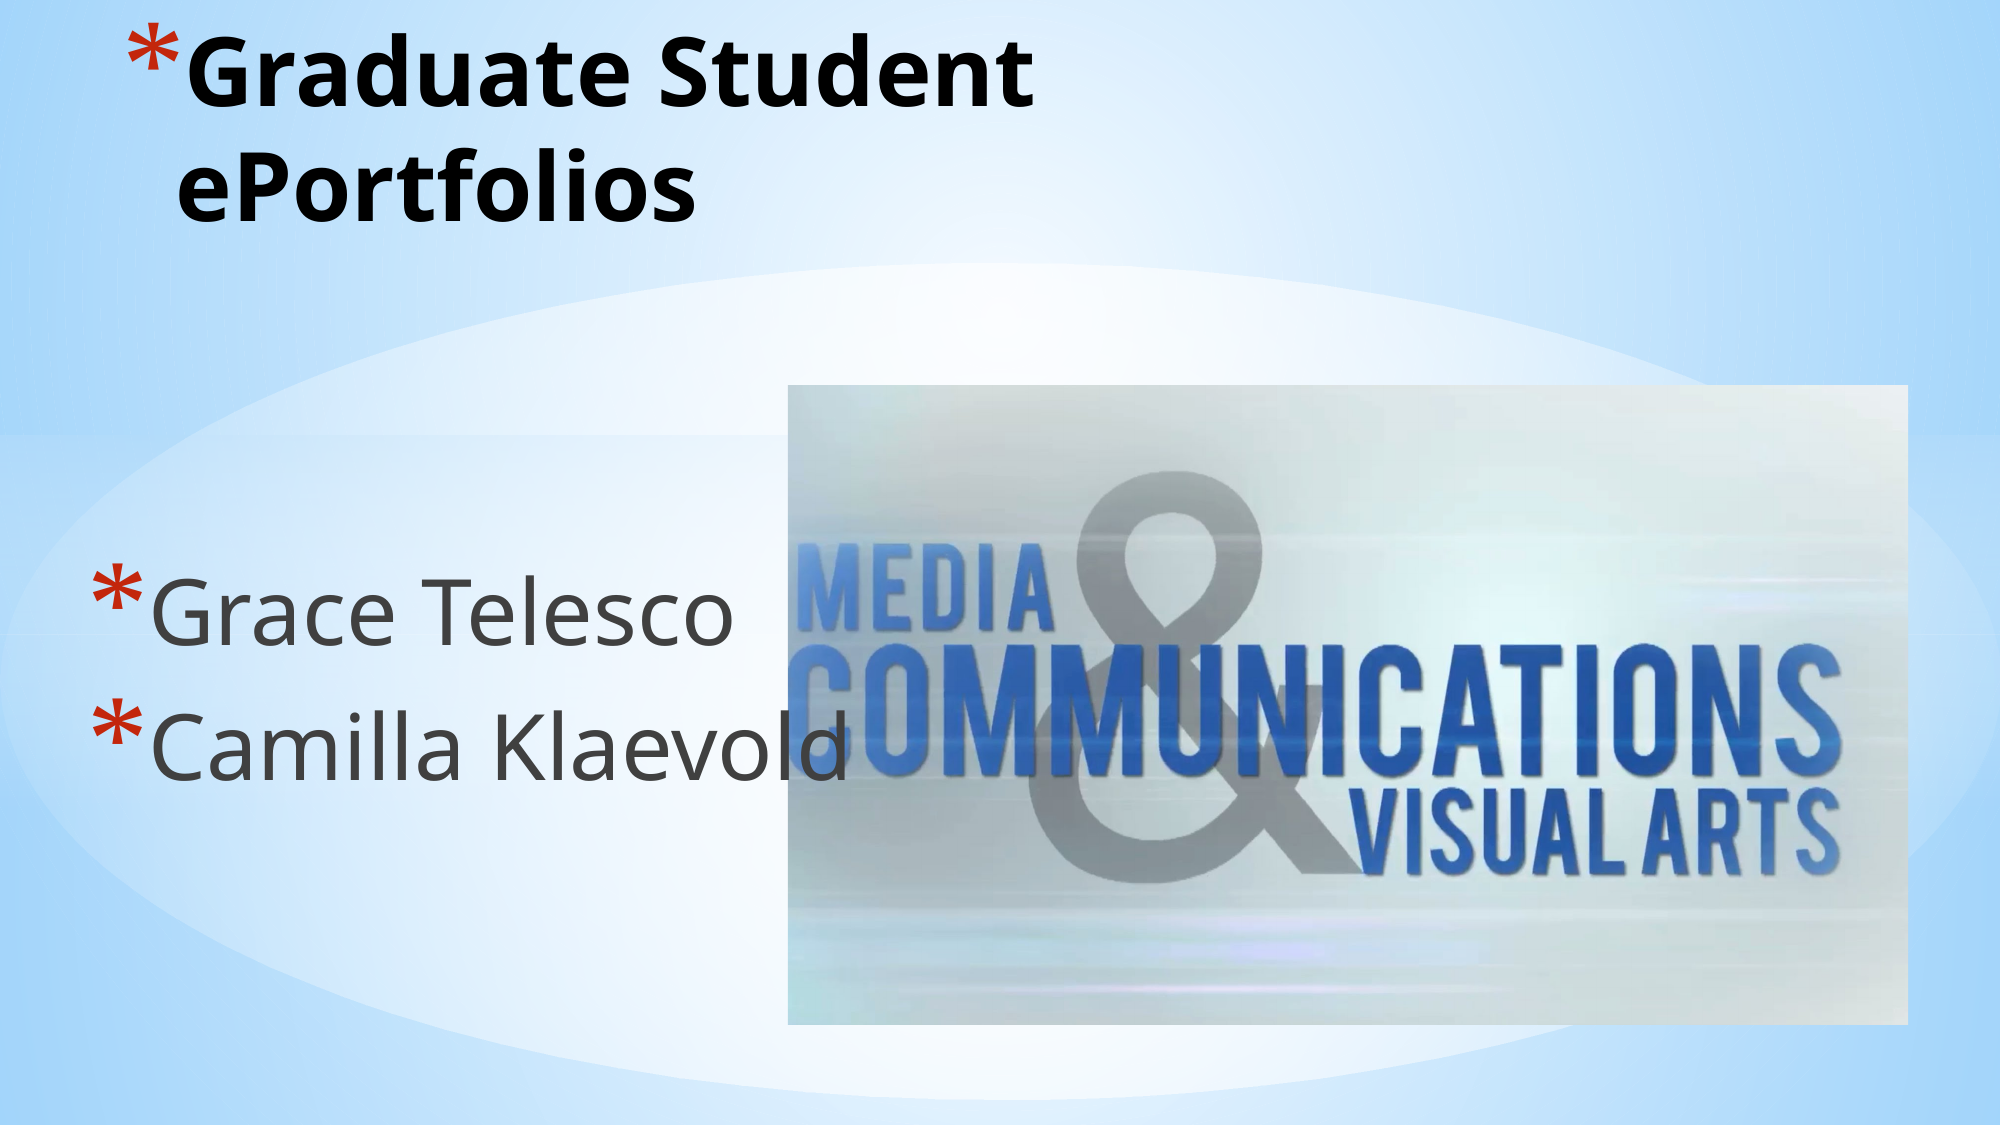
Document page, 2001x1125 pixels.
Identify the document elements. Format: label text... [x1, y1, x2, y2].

picture [787, 385, 1909, 1025]
list Grace Telesco Camilla Klaevold [73, 451, 781, 806]
title Graduate Student ePortfolios [108, 61, 1505, 249]
